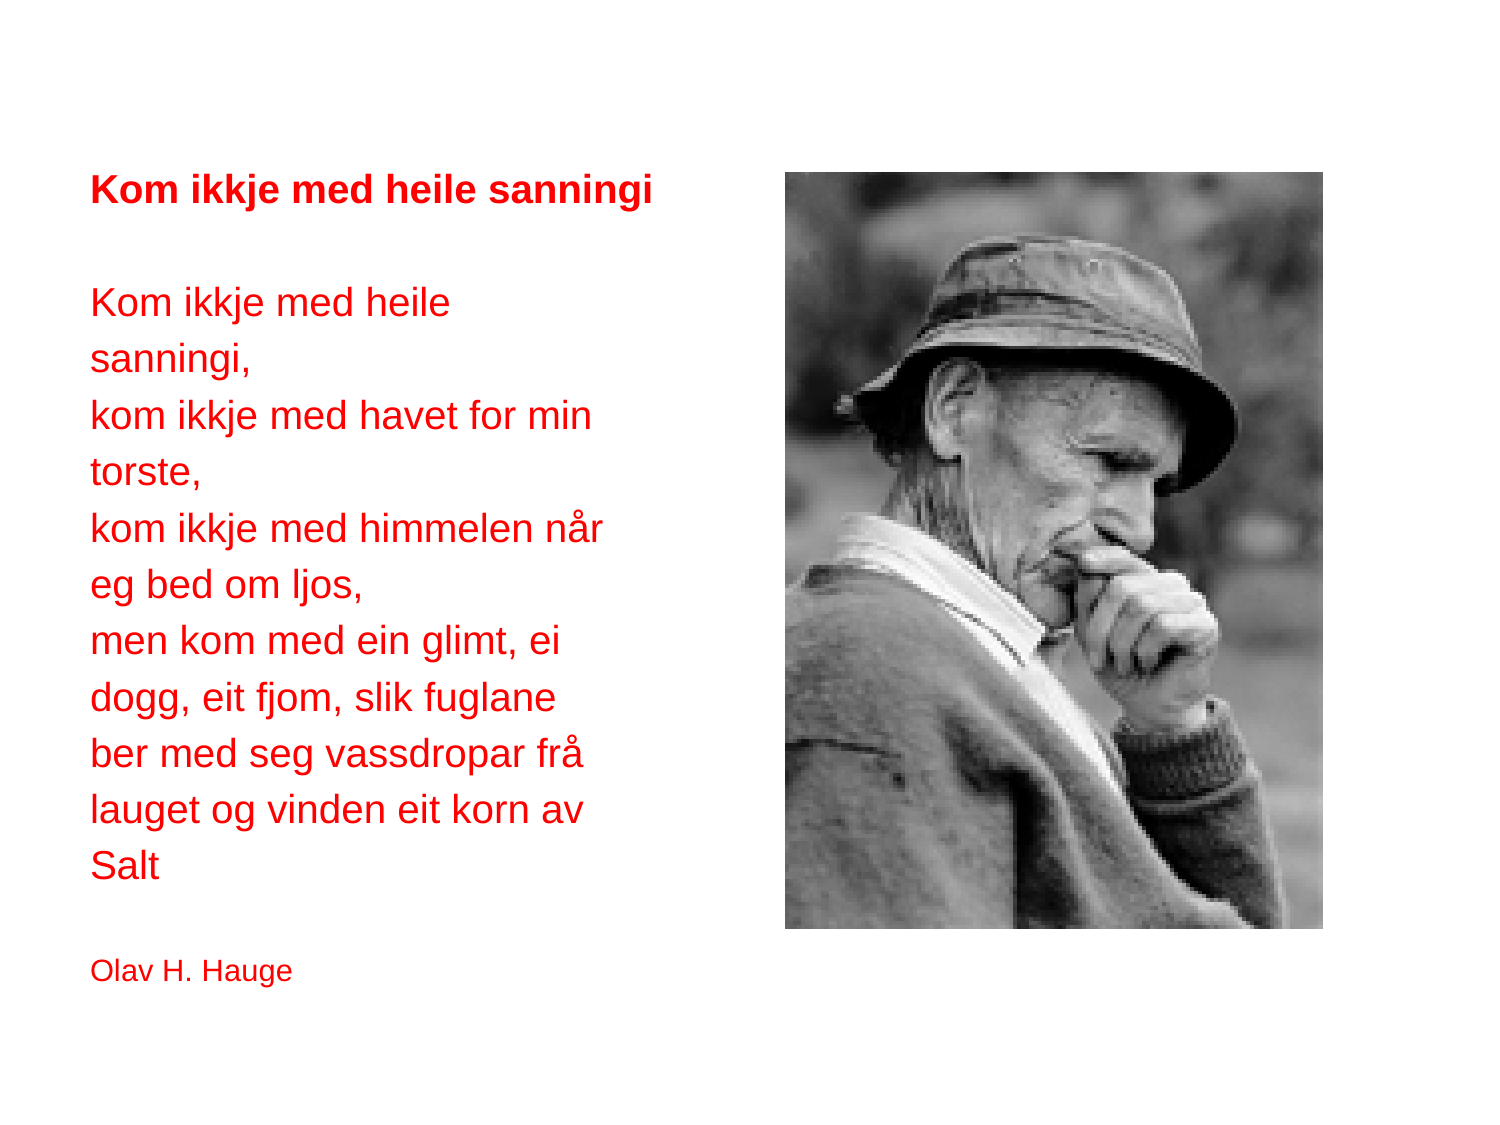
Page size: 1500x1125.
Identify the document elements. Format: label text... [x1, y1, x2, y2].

picture [785, 172, 1324, 929]
list Kom ikkje med heile sanningi Kom ikkje med heile sanningi, kom ikkje med havet for min torste, kom ikkje med himmelen når eg bed om ljos, men kom med ein glimt, ei dogg, eit fjom, slik fuglane ber med seg vassdropar frå lauget og vinden eit korn av Salt Olav H. Hauge [74, 125, 1426, 1006]
